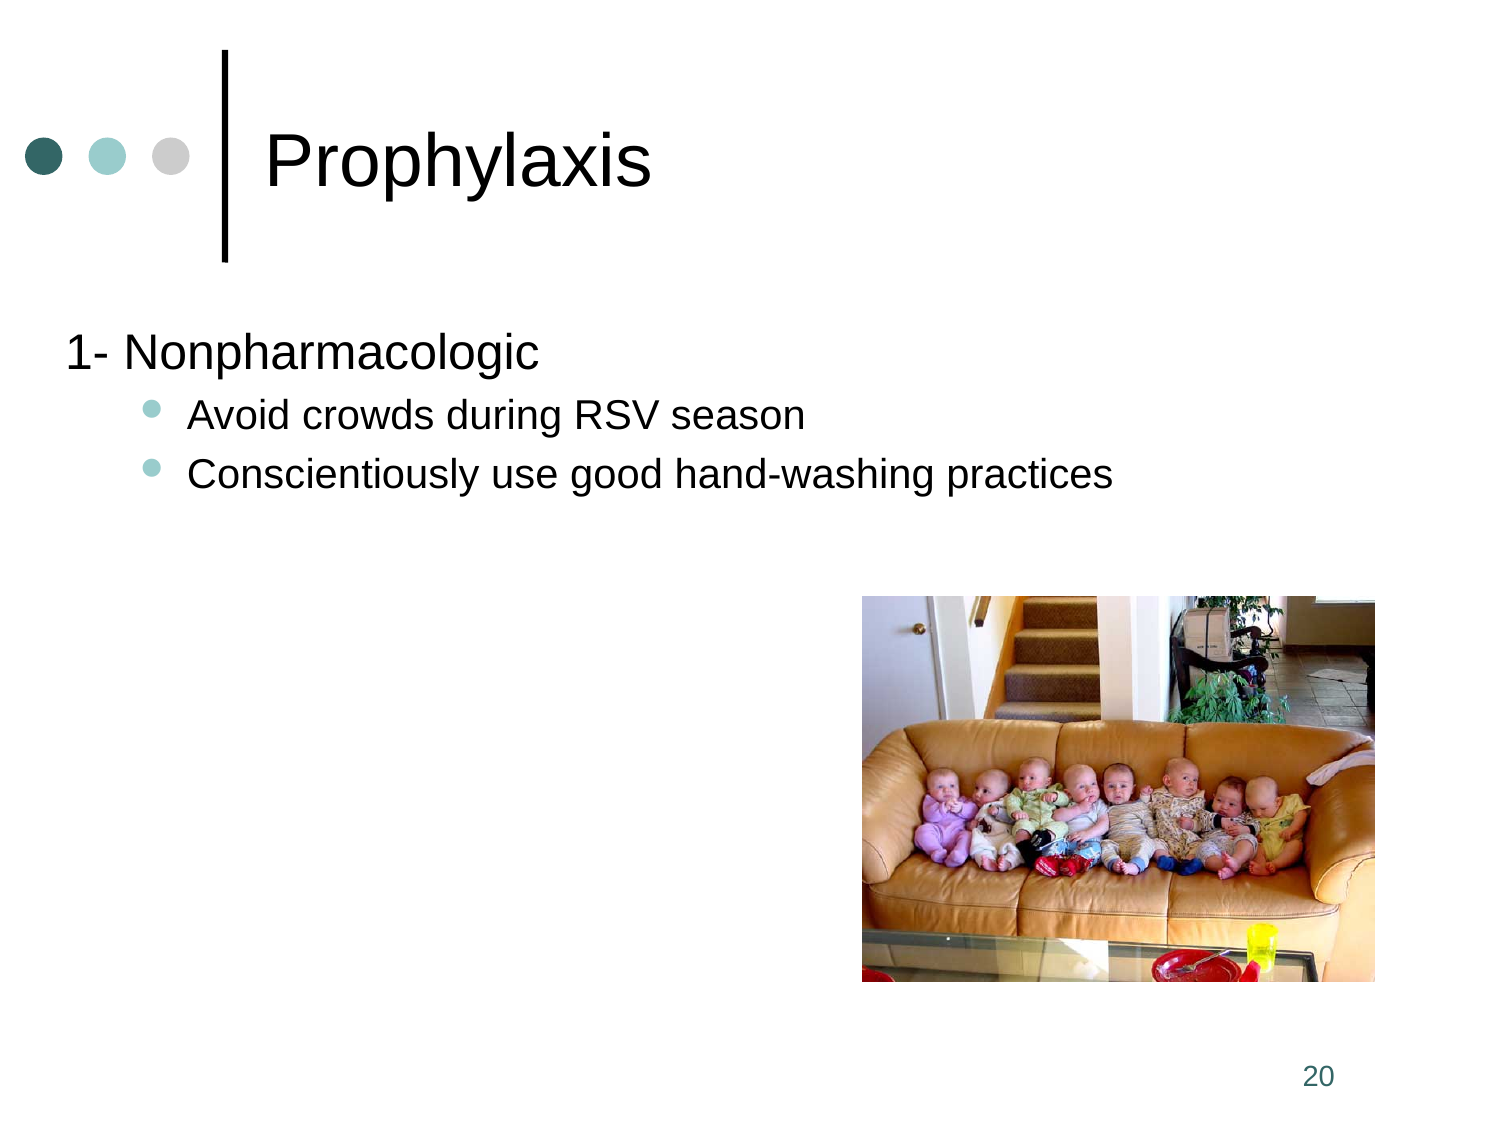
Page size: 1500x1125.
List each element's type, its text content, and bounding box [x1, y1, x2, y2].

picture [862, 596, 1376, 982]
slide_number 20 [1287, 1049, 1500, 1125]
list 1- Nonpharmacologic Avoid crowds during RSV season Conscientiously use good hand-washing practices [49, 312, 1451, 1125]
title Prophylaxis [249, 30, 1401, 282]
